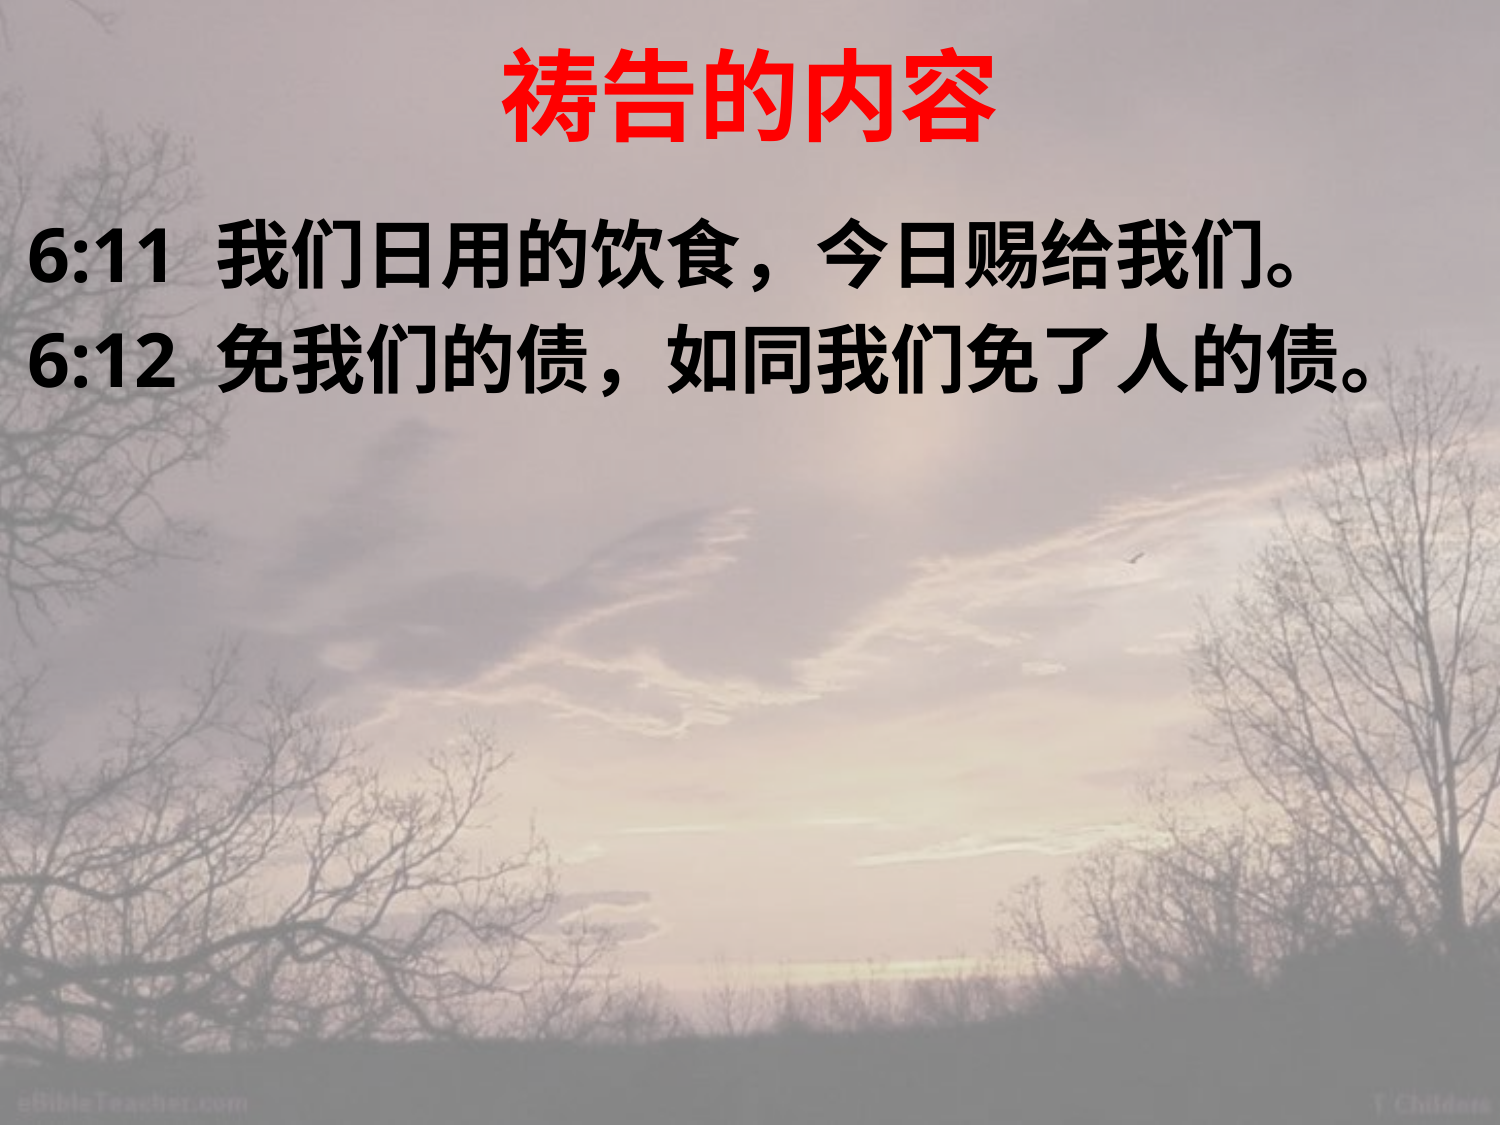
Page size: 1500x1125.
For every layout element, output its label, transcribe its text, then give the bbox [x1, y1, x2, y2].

title 祷告的内容 [75, 0, 1425, 188]
list 6:11 我们日用的饮食，今日赐给我们。 6:12 免我们的债，如同我们免了人的债。 [12, 200, 1500, 1063]
